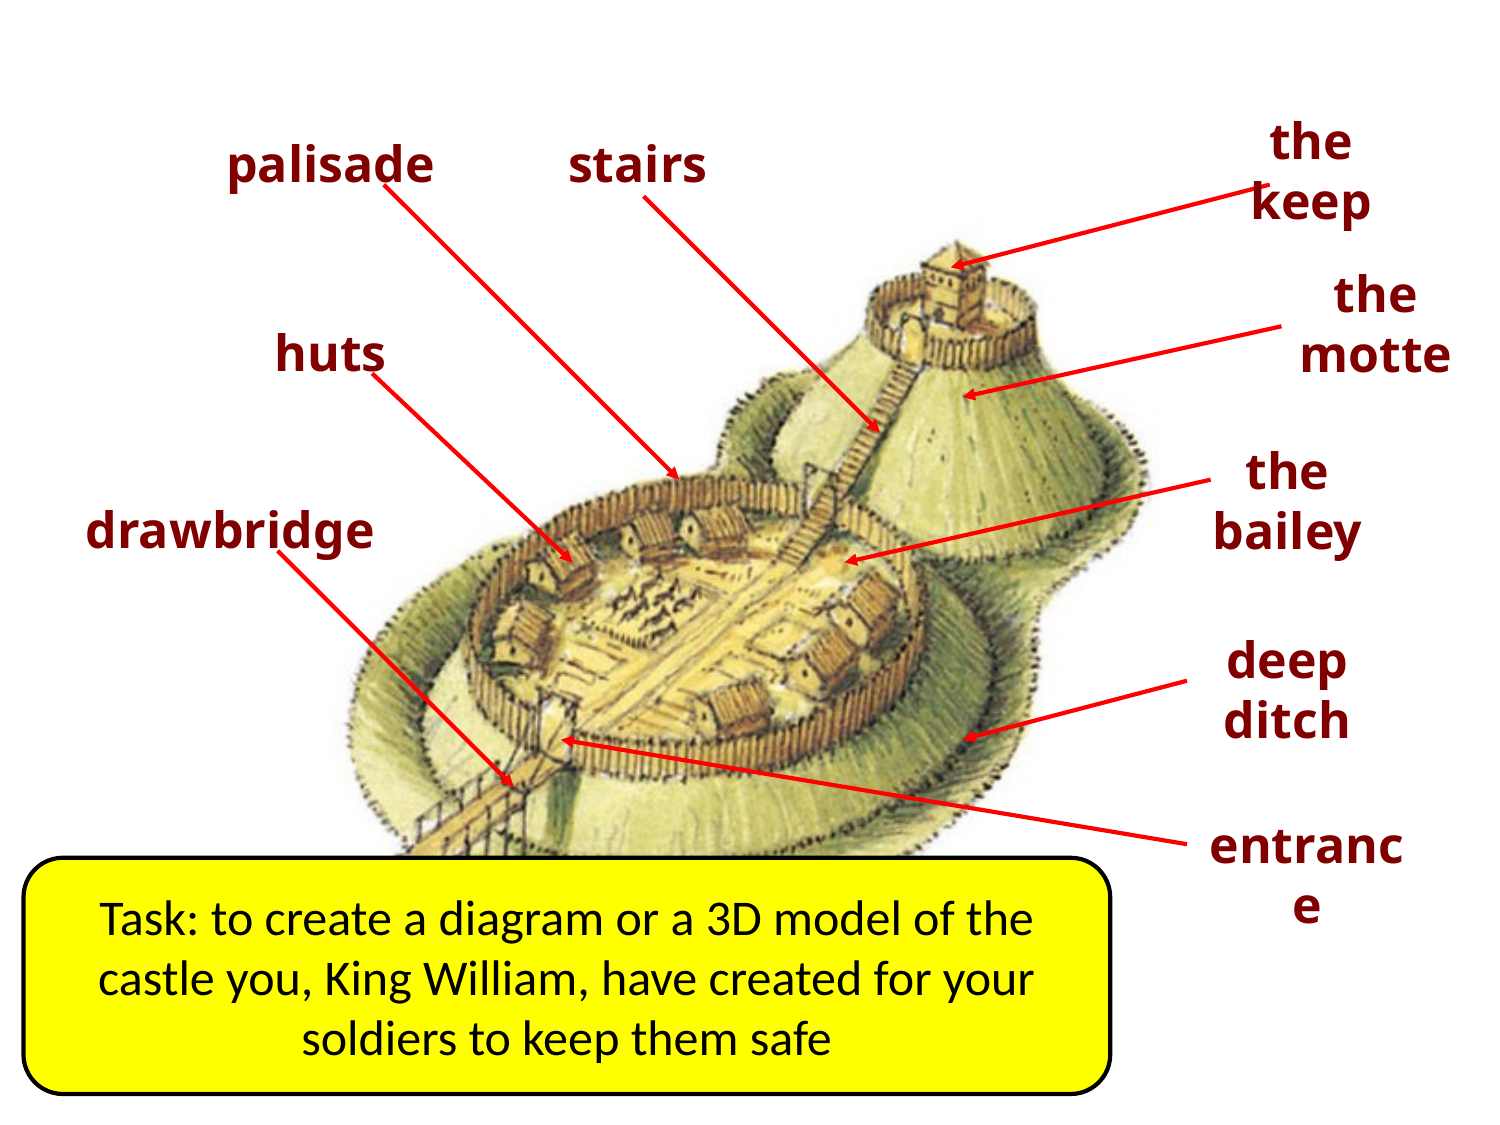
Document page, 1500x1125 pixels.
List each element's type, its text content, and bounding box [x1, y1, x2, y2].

text_box the bailey [1185, 432, 1412, 568]
text_box Task: to create a diagram or a 3D model of the castle you, King William, have created for your soldiers to keep them safe [21, 855, 1113, 1097]
text_box the keep [1187, 101, 1436, 237]
text_box entrance [1185, 806, 1432, 941]
text_box drawbridge [64, 491, 295, 567]
text_box stairs [513, 125, 762, 201]
text_box huts [206, 314, 295, 389]
text_box palisade [206, 125, 455, 201]
text_box deep ditch [1185, 621, 1412, 757]
text_box the motte [1251, 255, 1500, 390]
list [300, 219, 1181, 952]
